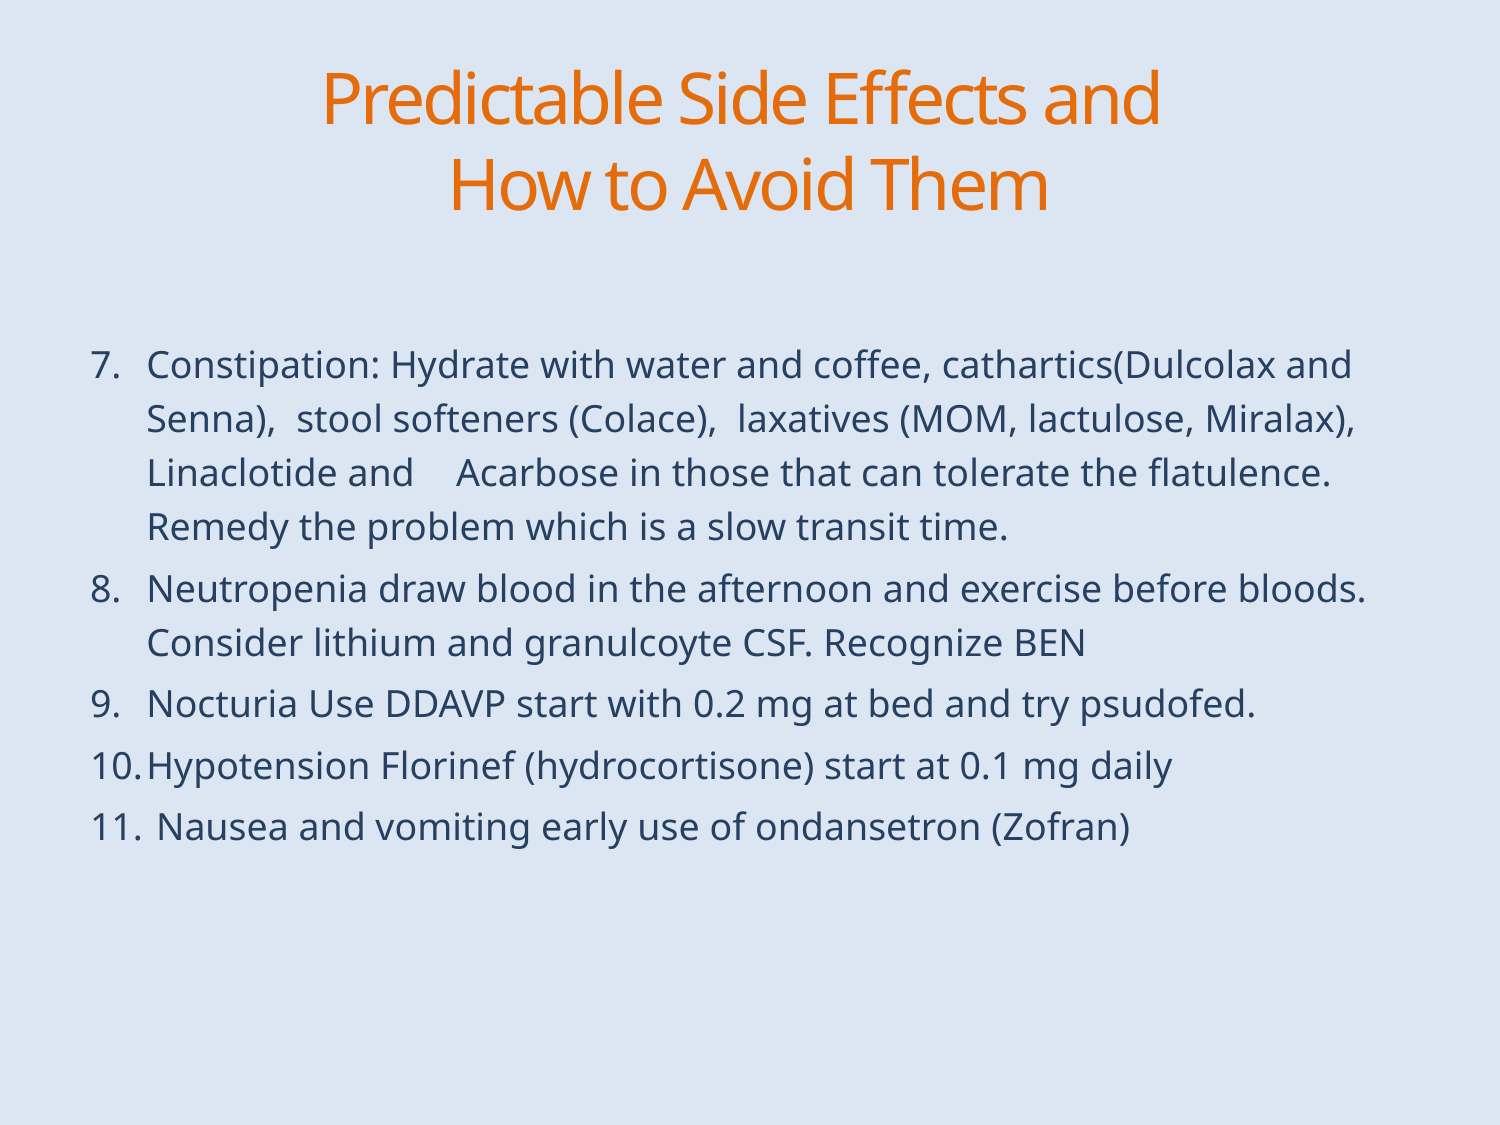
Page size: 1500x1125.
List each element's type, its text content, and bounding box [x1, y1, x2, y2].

list Constipation: Hydrate with water and coffee, cathartics(Dulcolax and Senna), stool softeners (Colace), laxatives (MOM, lactulose, Miralax), Linaclotide and Acarbose in those that can tolerate the flatulence. Remedy the problem which is a slow transit time. Neutropenia draw blood in the afternoon and exercise before bloods. Consider lithium and granulcoyte CSF. Recognize BEN Nocturia Use DDAVP start with 0.2 mg at bed and try psudofed. Hypotension Florinef (hydrocortisone) start at 0.1 mg daily Nausea and vomiting early use of ondansetron (Zofran) [75, 324, 1425, 1005]
title Predictable Side Effects and How to Avoid Them [75, 45, 1425, 233]
